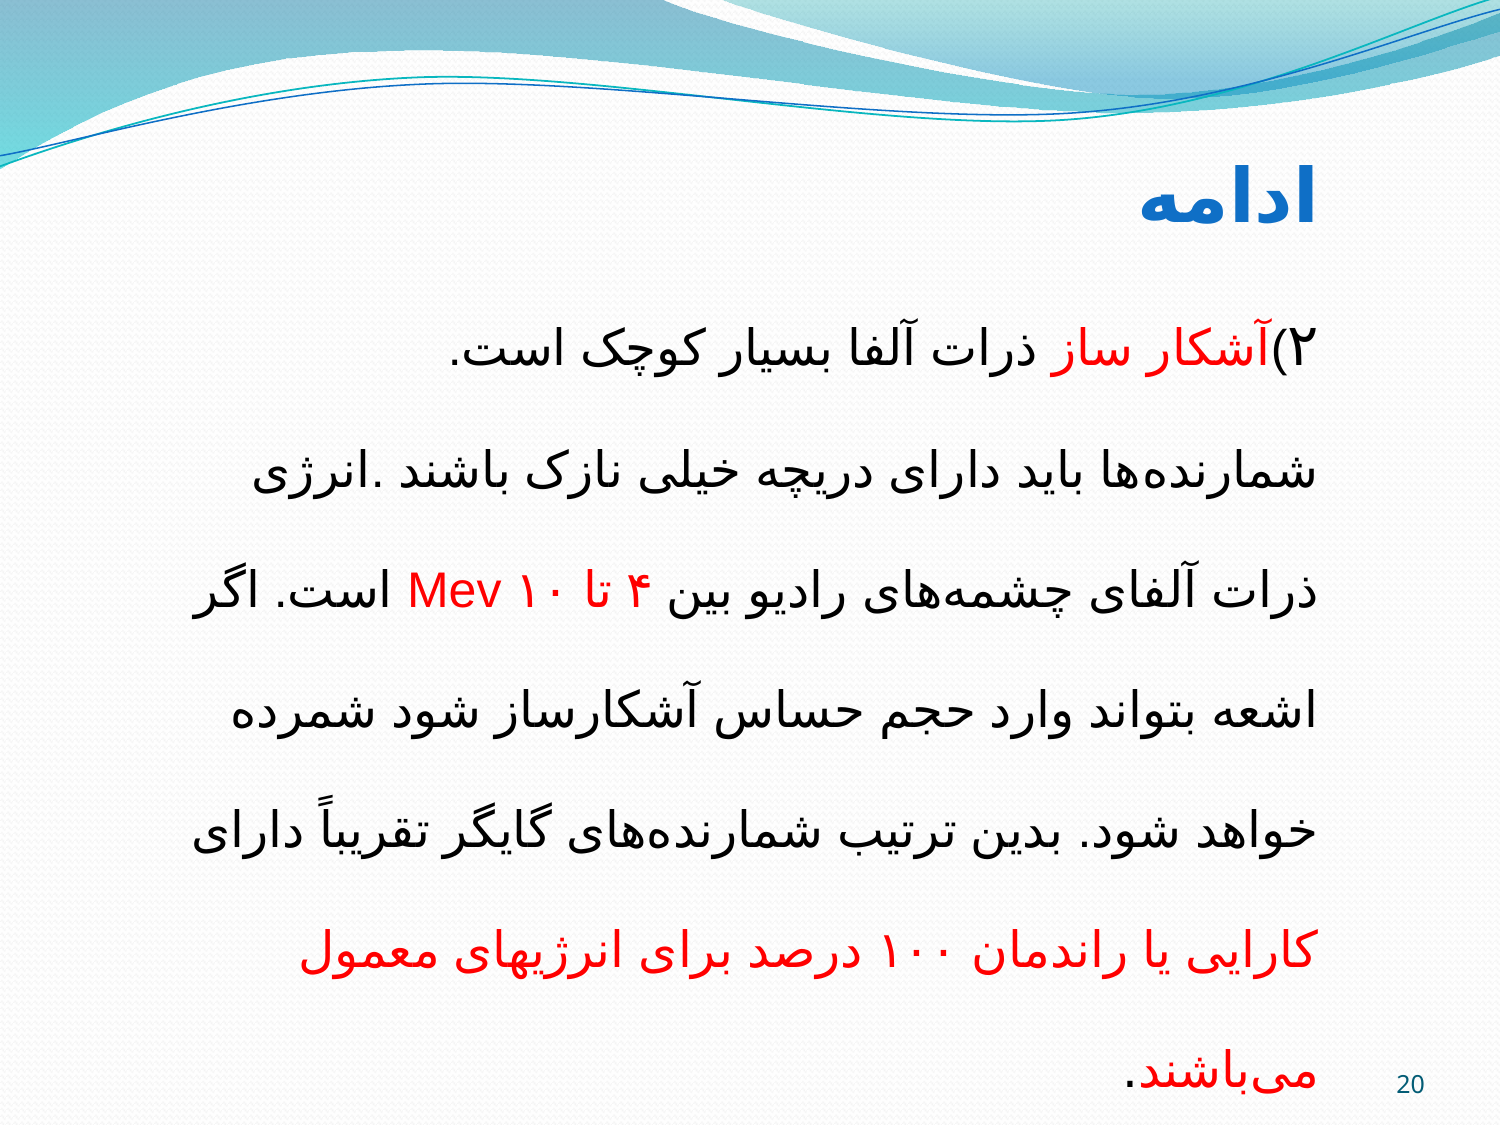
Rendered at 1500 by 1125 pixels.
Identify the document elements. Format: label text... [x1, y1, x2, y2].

text_box ادامه ۲)آشکار ساز ذرات آلفا بسیار کوچک است. شمارنده‌ها باید دارای دریچه خیلی نازک باشند .انرژی ذرات آلفای چشمه‌های رادیو بین ۴ تا ۱۰ Mev است. اگر اشعه بتواند وارد حجم حساس آشکارساز شود شمرده خواهد شود. بدین ترتیب شمارنده‌های گایگر تقریباً دارای کارایی یا راندمان ۱۰۰ درصد برای انرژیهای معمول می‌باشند. [152, 49, 1334, 1105]
slide_number 20 [1299, 1042, 1425, 1103]
